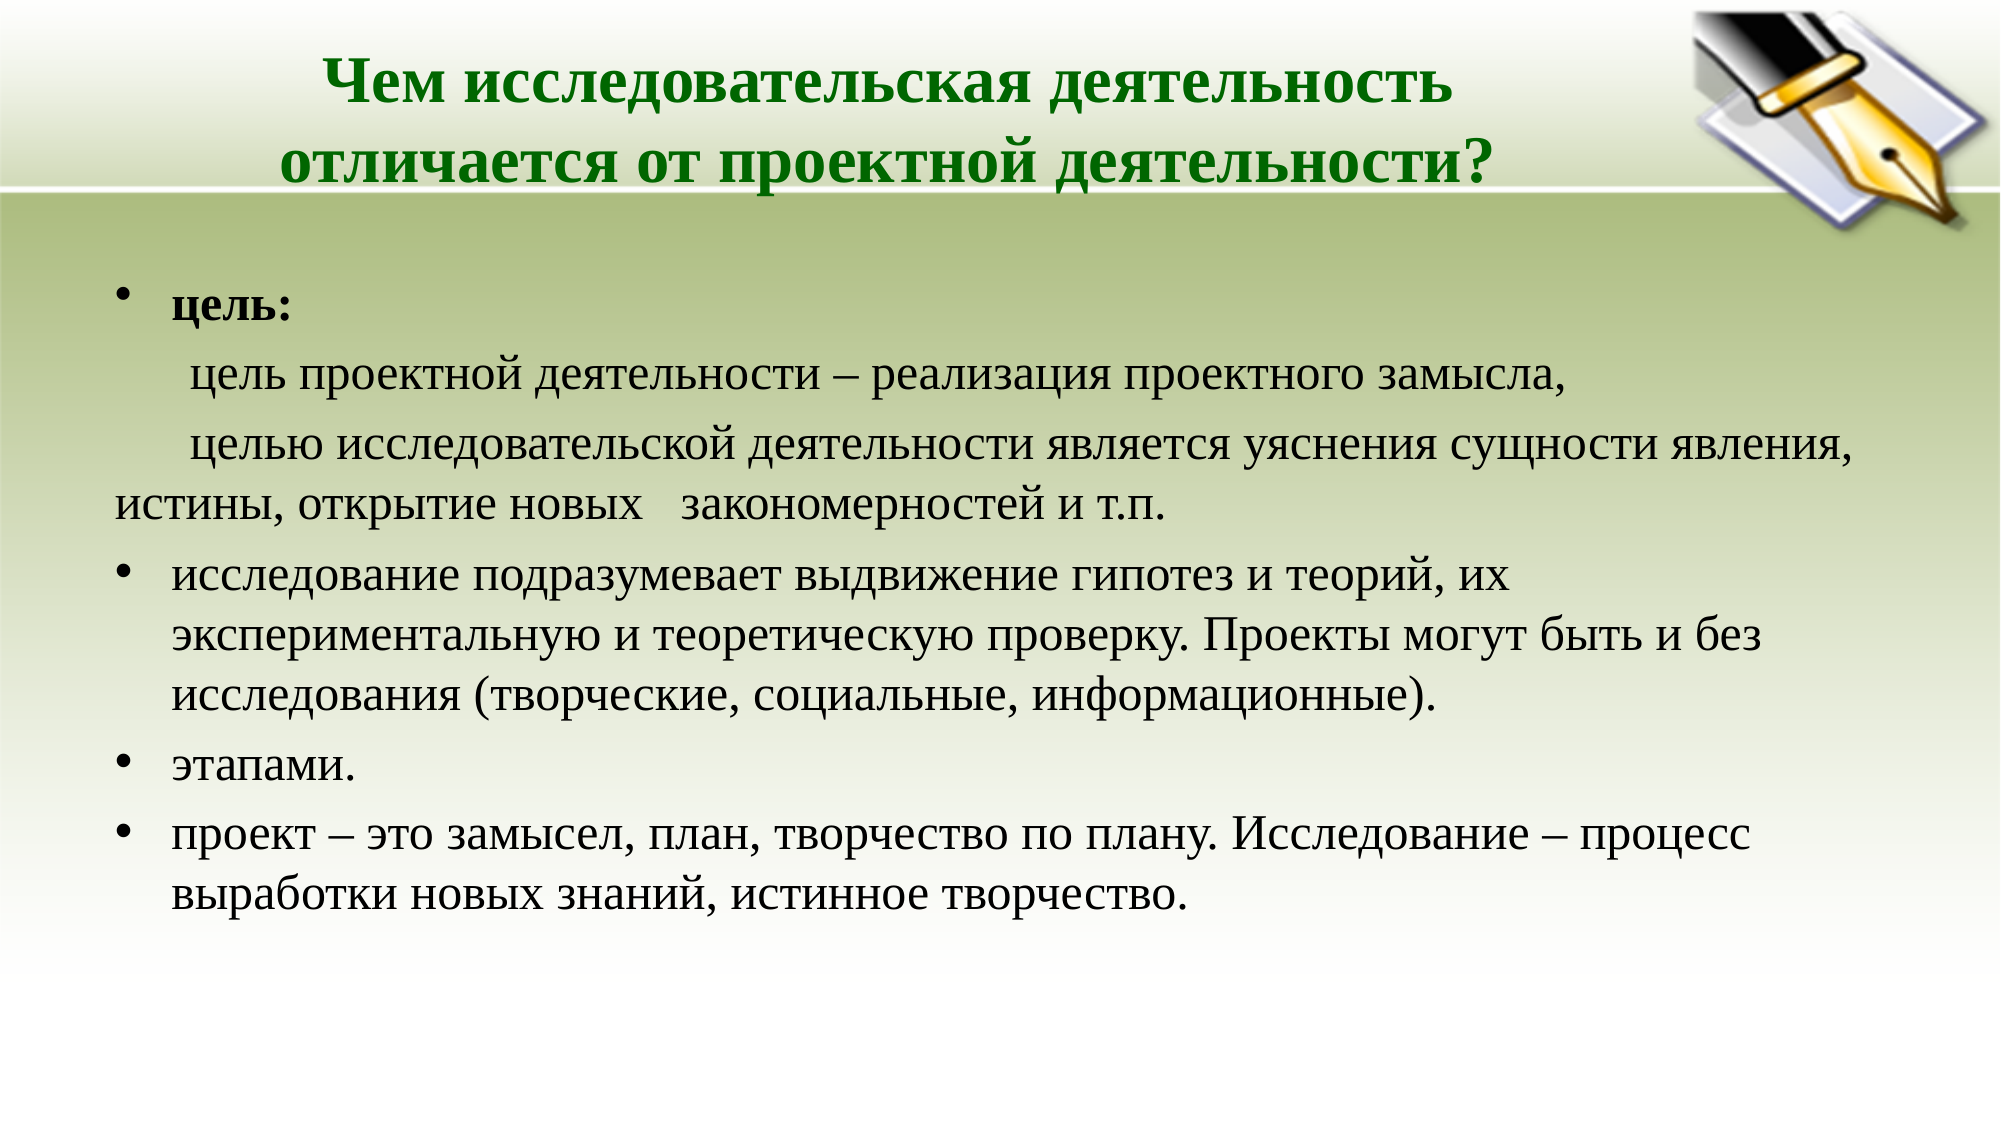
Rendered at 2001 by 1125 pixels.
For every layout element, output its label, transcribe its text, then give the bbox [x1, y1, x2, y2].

picture [0, 0, 2001, 1125]
title Чем исследовательская деятельность отличается от проектной деятельности? [249, 0, 1528, 233]
list цель: цель проектной деятельности – реализация проектного замысла, целью исследовательской деятельности является уяснения сущности явления, истины, открытие новых закономерностей и т.п. исследование подразумевает выдвижение гипотез и теорий, их экспериментальную и теоретическую проверку. Проекты могут быть и без исследования (творческие, социальные, информационные). этапами. проект – это замысел, план, творчество по плану. Исследование – процесс выработки новых знаний, истинное творчество. [99, 262, 1900, 1005]
